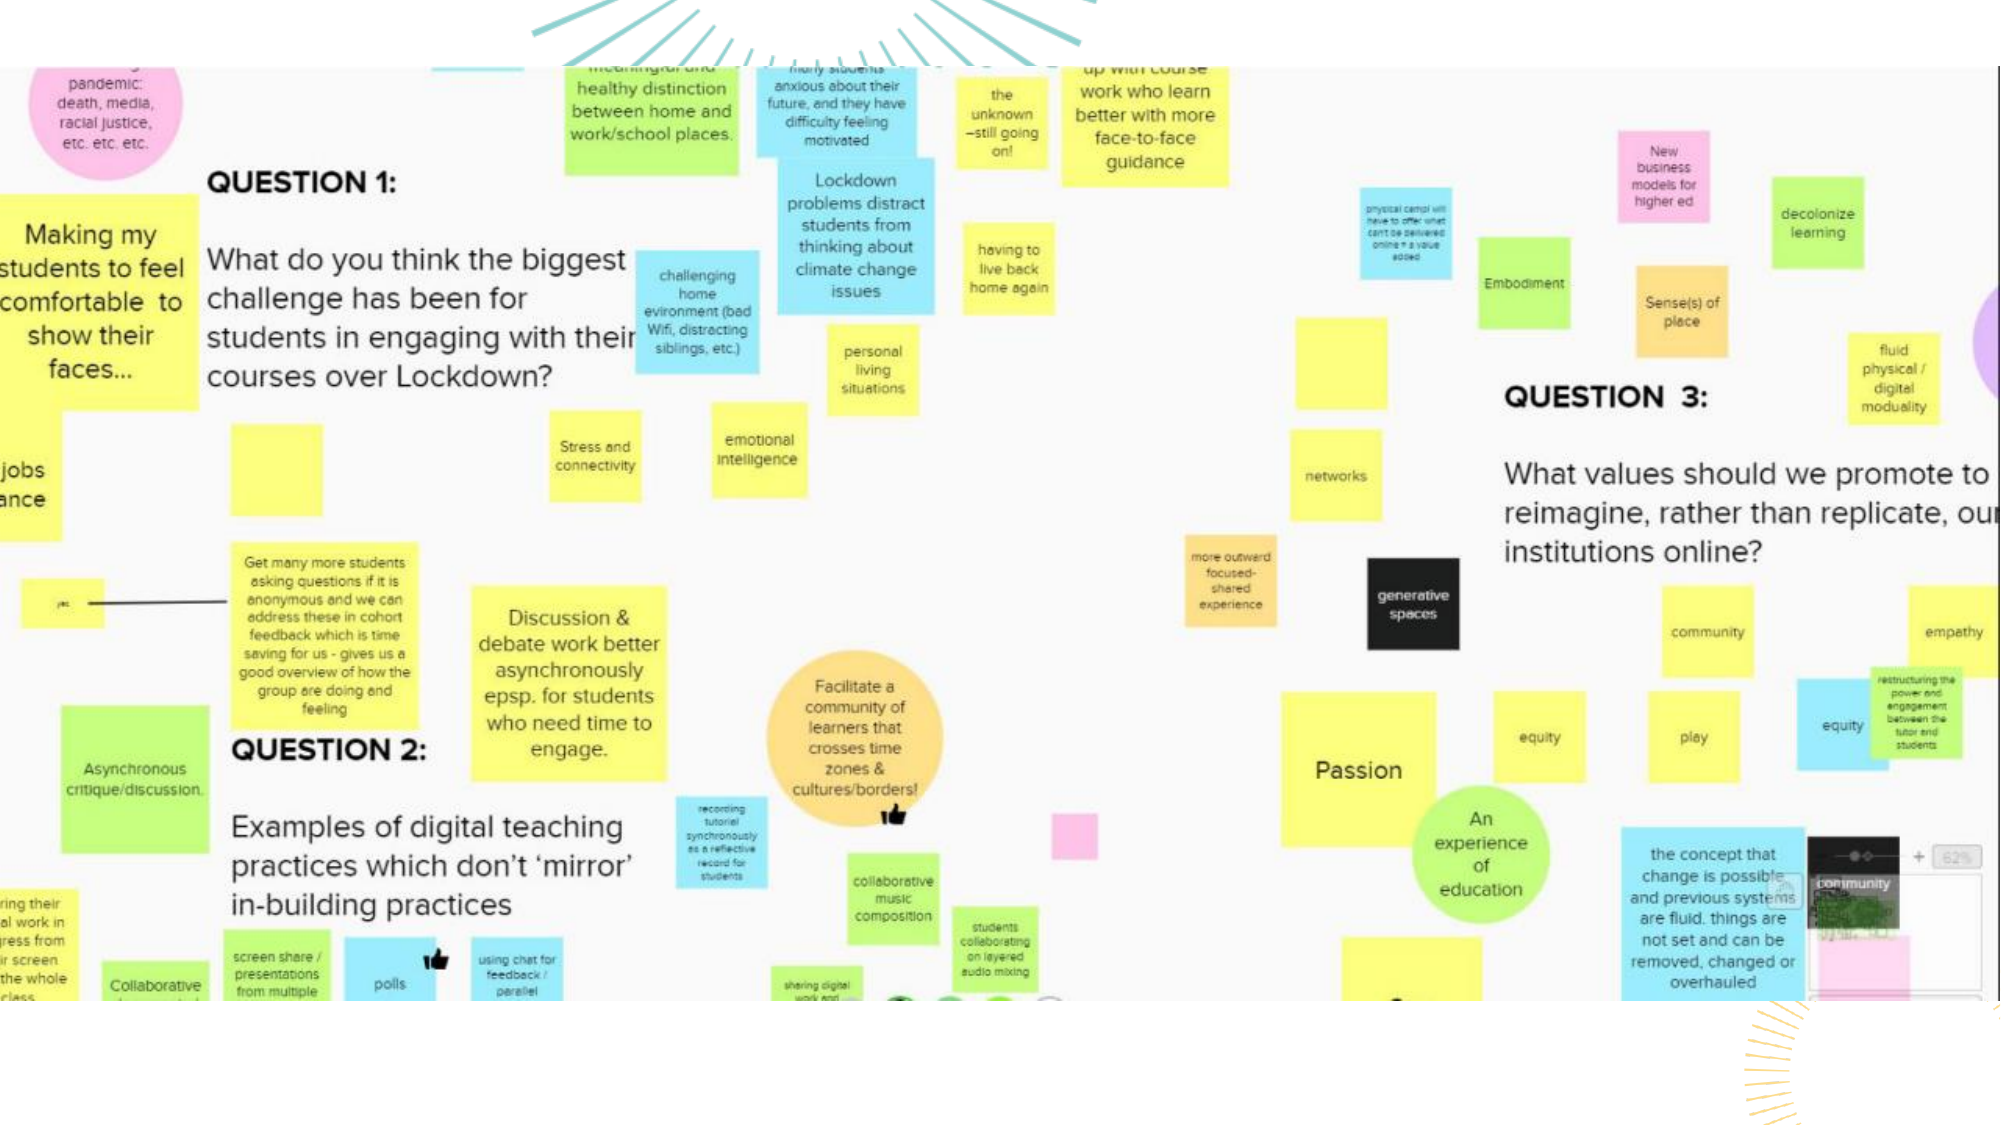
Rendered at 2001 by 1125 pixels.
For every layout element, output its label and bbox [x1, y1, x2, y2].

picture [0, 66, 2000, 1001]
